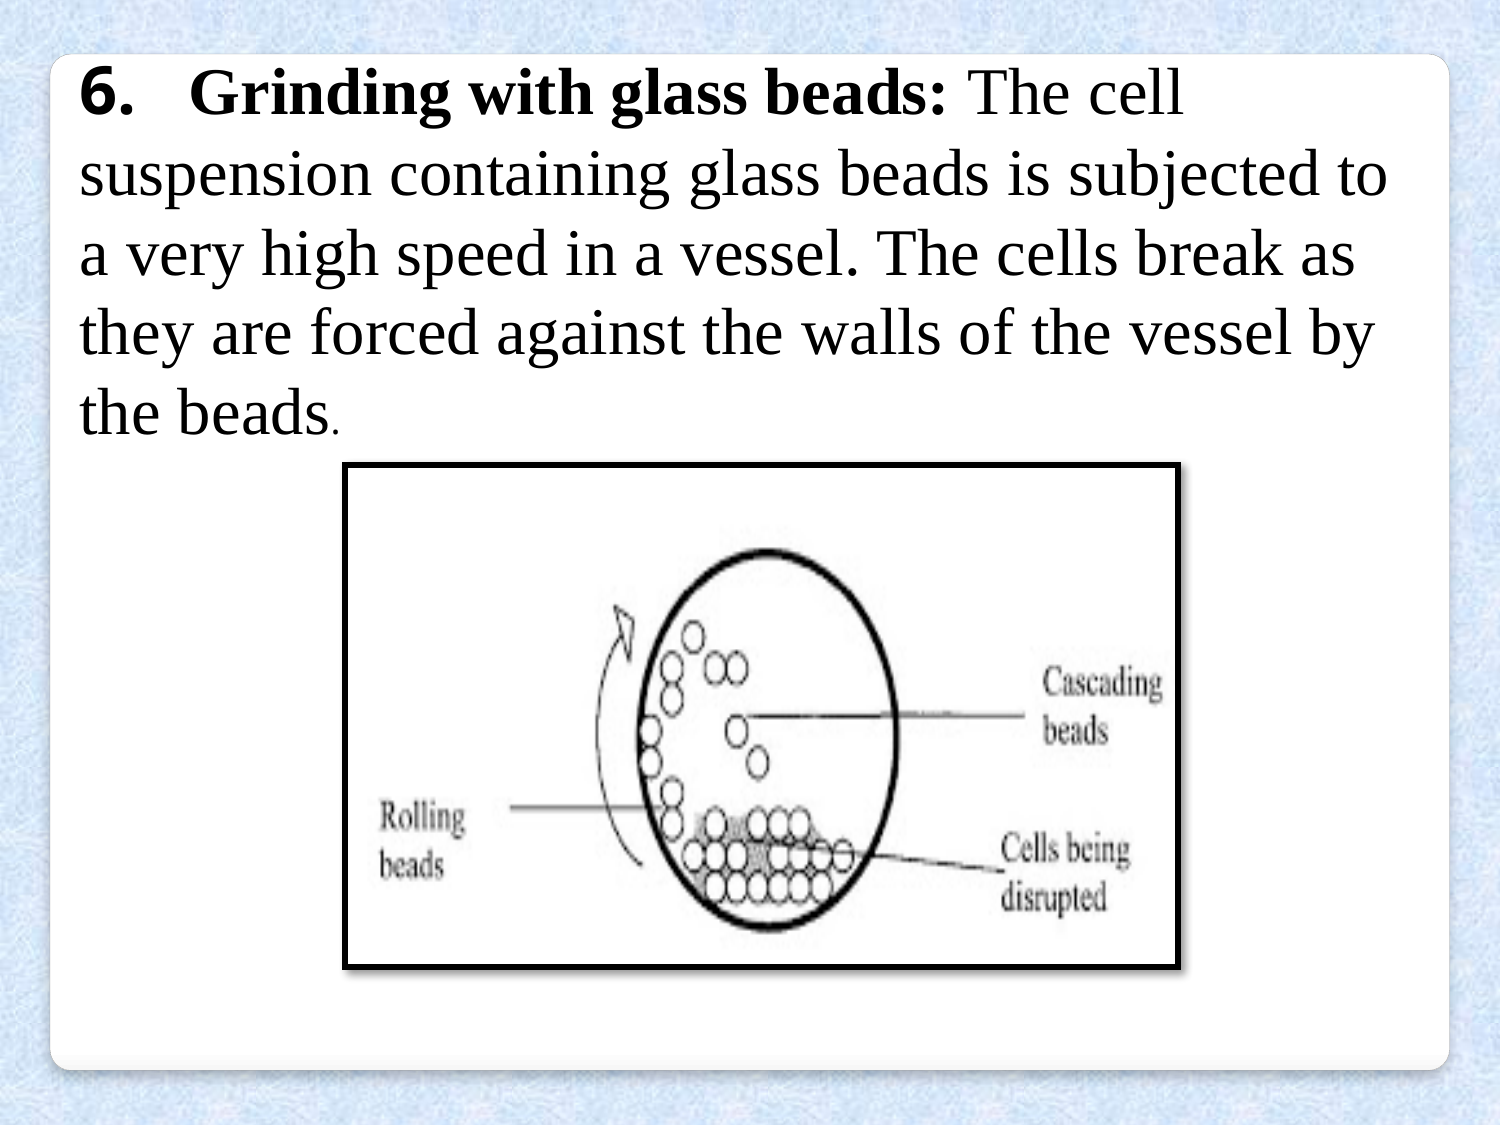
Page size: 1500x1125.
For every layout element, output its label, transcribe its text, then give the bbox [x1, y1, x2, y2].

picture [348, 467, 1176, 965]
text_box [0, 74, 64, 150]
text_box [1424, 74, 1500, 150]
text_box [0, 0, 1500, 74]
text_box 6. Grinding with glass beads: The cell suspension containing glass beads is subjected to a very high speed in a vessel. The cells break as they are forced against the walls of the vessel by the beads. [64, 40, 1424, 501]
picture [0, 150, 1500, 1125]
